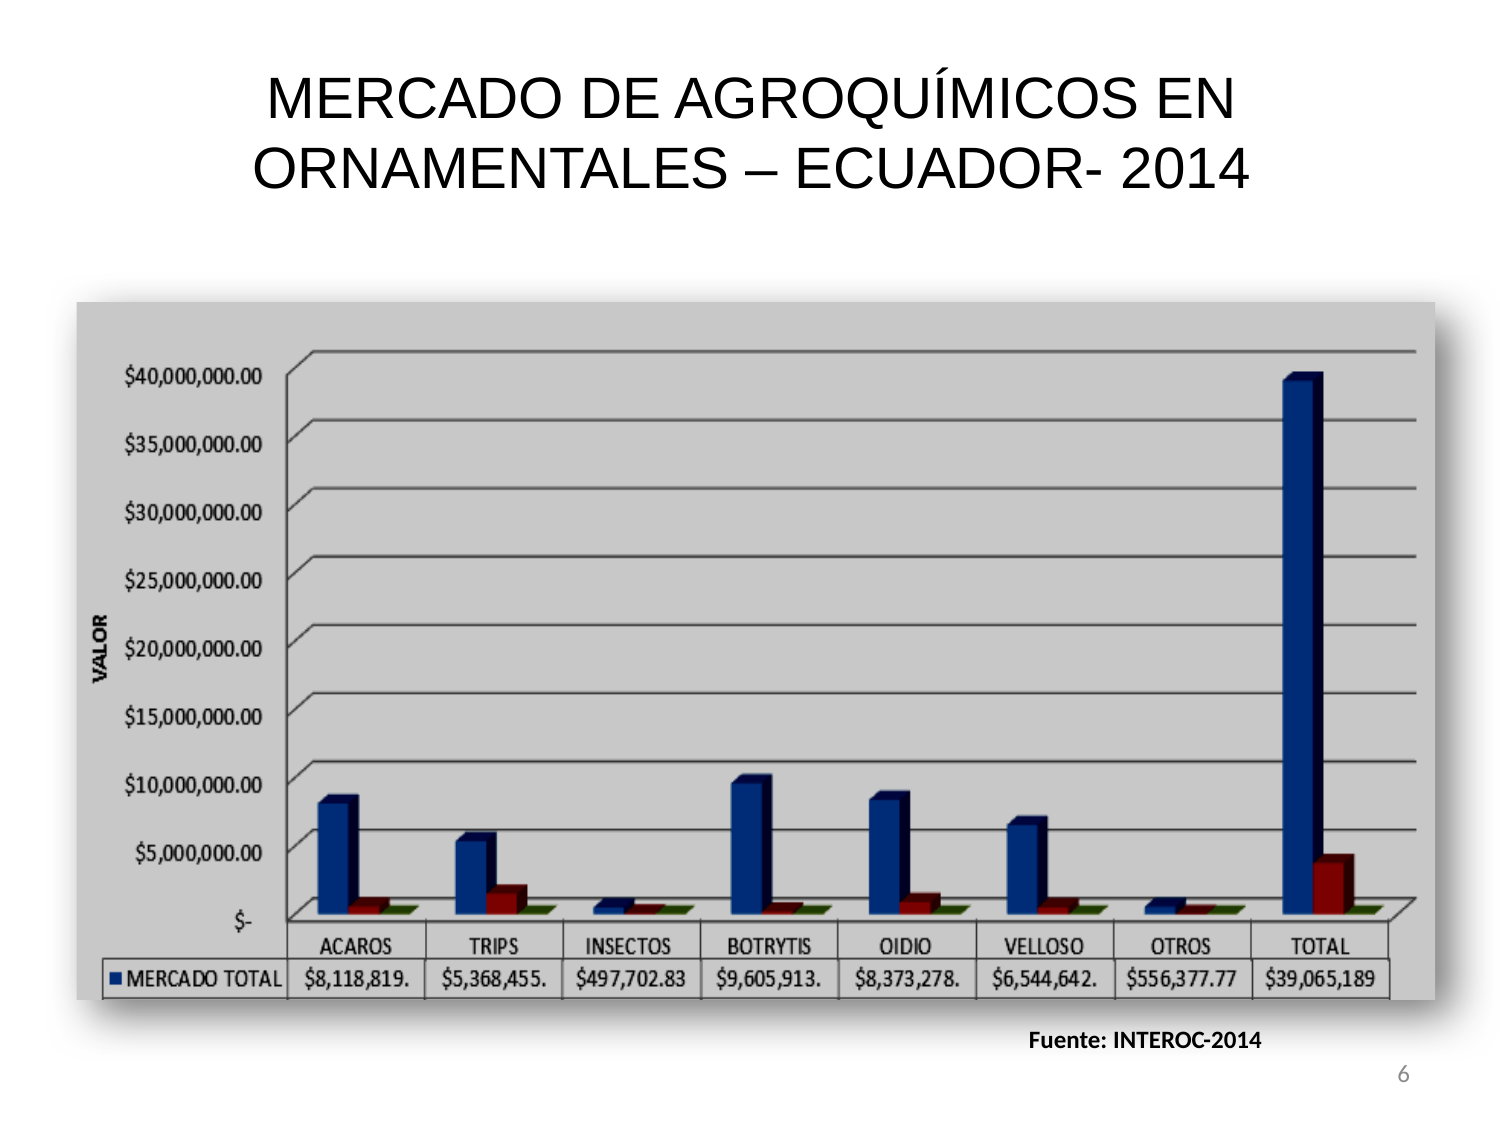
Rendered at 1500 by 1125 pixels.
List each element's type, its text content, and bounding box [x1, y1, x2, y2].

title MERCADO DE AGROQUÍMICOS EN ORNAMENTALES – ECUADOR- 2014 [76, 66, 1427, 254]
picture [76, 302, 1436, 1000]
text_box Fuente: INTEROC-2014 [1014, 1016, 1440, 1062]
slide_number 6 [1074, 1042, 1425, 1103]
